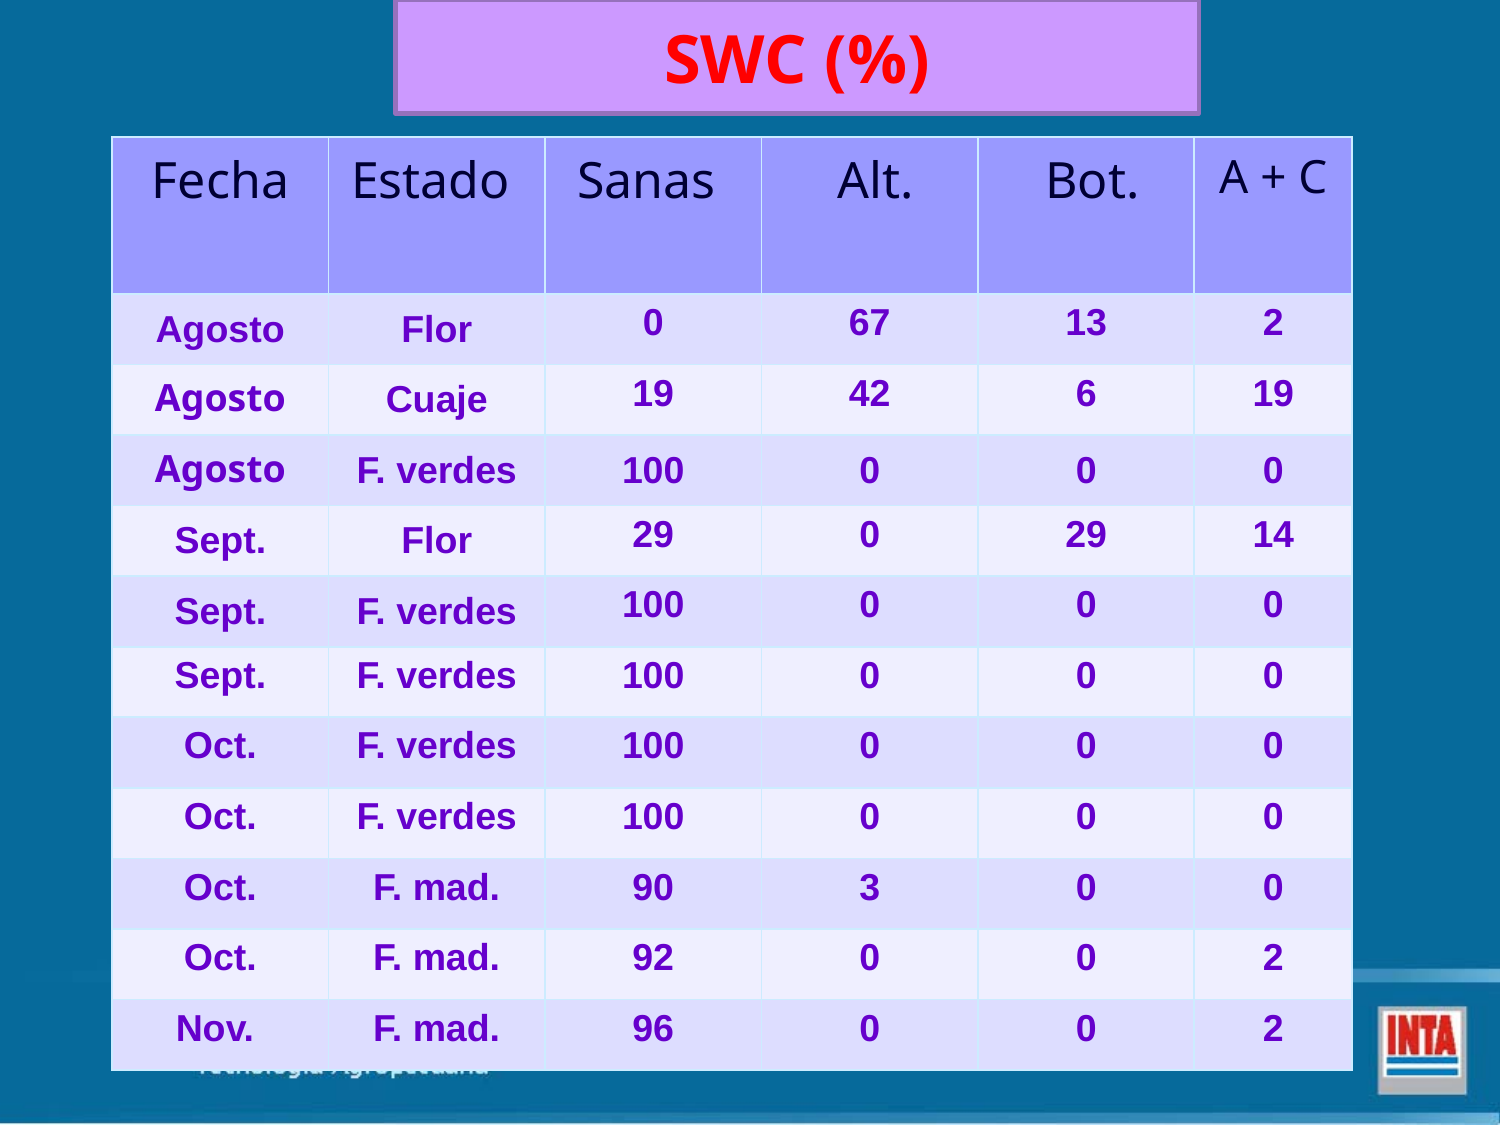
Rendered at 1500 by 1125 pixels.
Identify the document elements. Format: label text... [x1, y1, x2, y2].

table_cell 100 [546, 648, 761, 716]
table_cell F. verdes [329, 577, 544, 646]
table_cell 19 [1195, 365, 1351, 434]
table_cell Oct. [113, 789, 328, 858]
table_cell 0 [762, 789, 977, 858]
table_cell Cuaje [329, 365, 544, 434]
table_cell 0 [762, 436, 977, 505]
table_cell F. verdes [329, 436, 544, 505]
table_cell 2 [1195, 930, 1351, 999]
table_header Estado [329, 138, 544, 293]
table_cell Flor [329, 295, 544, 364]
table_cell 0 [979, 789, 1193, 858]
table_cell 0 [762, 1000, 977, 1069]
table_header Bot. [979, 138, 1193, 293]
table_cell 92 [546, 930, 761, 999]
table_cell Agosto [113, 295, 328, 364]
table_cell F. mad. [329, 859, 544, 928]
table_cell 0 [979, 648, 1193, 716]
table_header Fecha [113, 138, 328, 293]
table_cell 0 [762, 718, 977, 787]
table_cell 0 [1195, 577, 1351, 646]
table_cell Oct. [113, 930, 328, 999]
table_cell 29 [546, 506, 761, 575]
table_header Alt. [762, 138, 977, 293]
table_header A + C [1195, 138, 1351, 293]
table_cell 2 [1195, 295, 1351, 364]
table_cell 0 [1195, 859, 1351, 928]
table_cell 19 [546, 365, 761, 434]
table_cell 0 [1195, 648, 1351, 716]
table_cell 0 [762, 506, 977, 575]
table_cell F. verdes [329, 789, 544, 858]
table_cell F. verdes [329, 718, 544, 787]
table_cell 42 [762, 365, 977, 434]
table_cell 100 [546, 789, 761, 858]
table_cell 13 [979, 295, 1193, 364]
table_cell Sept. [113, 648, 328, 716]
table_cell Oct. [113, 718, 328, 787]
table_cell 3 [762, 859, 977, 928]
table_cell 0 [762, 648, 977, 716]
table_cell 0 [979, 859, 1193, 928]
table_cell Agosto [113, 365, 328, 434]
table_cell Sept. [113, 577, 328, 646]
picture [274, 1071, 326, 1079]
table_cell 0 [546, 295, 761, 364]
table_cell Nov. [113, 1000, 328, 1069]
table_cell 14 [1195, 506, 1351, 575]
picture [343, 1071, 370, 1079]
picture [225, 1071, 241, 1076]
text_box SWC (%) [393, 0, 1201, 116]
table_cell 67 [762, 295, 977, 364]
table_cell 100 [546, 436, 761, 505]
picture [0, 1106, 1500, 1125]
table_cell Agosto [113, 436, 328, 505]
table_cell F. mad. [329, 1000, 544, 1069]
picture [244, 1071, 270, 1076]
table_cell 0 [979, 436, 1193, 505]
table_cell 0 [1195, 436, 1351, 505]
table_cell 0 [762, 930, 977, 999]
picture [211, 1071, 224, 1077]
table_cell 100 [546, 577, 761, 646]
table_cell 0 [979, 930, 1193, 999]
table_cell 29 [979, 506, 1193, 575]
table_cell F. verdes [329, 648, 544, 716]
table_cell 0 [979, 577, 1193, 646]
table_cell Sept. [113, 506, 328, 575]
picture [1370, 1002, 1472, 1099]
table_cell 6 [979, 365, 1193, 434]
table_cell 0 [979, 718, 1193, 787]
table_cell F. mad. [329, 930, 544, 999]
table_cell 0 [762, 577, 977, 646]
table_cell 2 [1195, 1000, 1351, 1069]
picture [376, 1071, 489, 1078]
table_header Sanas [546, 138, 761, 293]
table_cell Flor [329, 506, 544, 575]
table_cell 100 [546, 718, 761, 787]
table_cell 96 [546, 1000, 761, 1069]
table_cell Oct. [113, 859, 328, 928]
table_cell 90 [546, 859, 761, 928]
picture [1353, 968, 1500, 987]
table_cell 0 [979, 1000, 1193, 1069]
table_cell 0 [1195, 789, 1351, 858]
table_cell 0 [1195, 718, 1351, 787]
